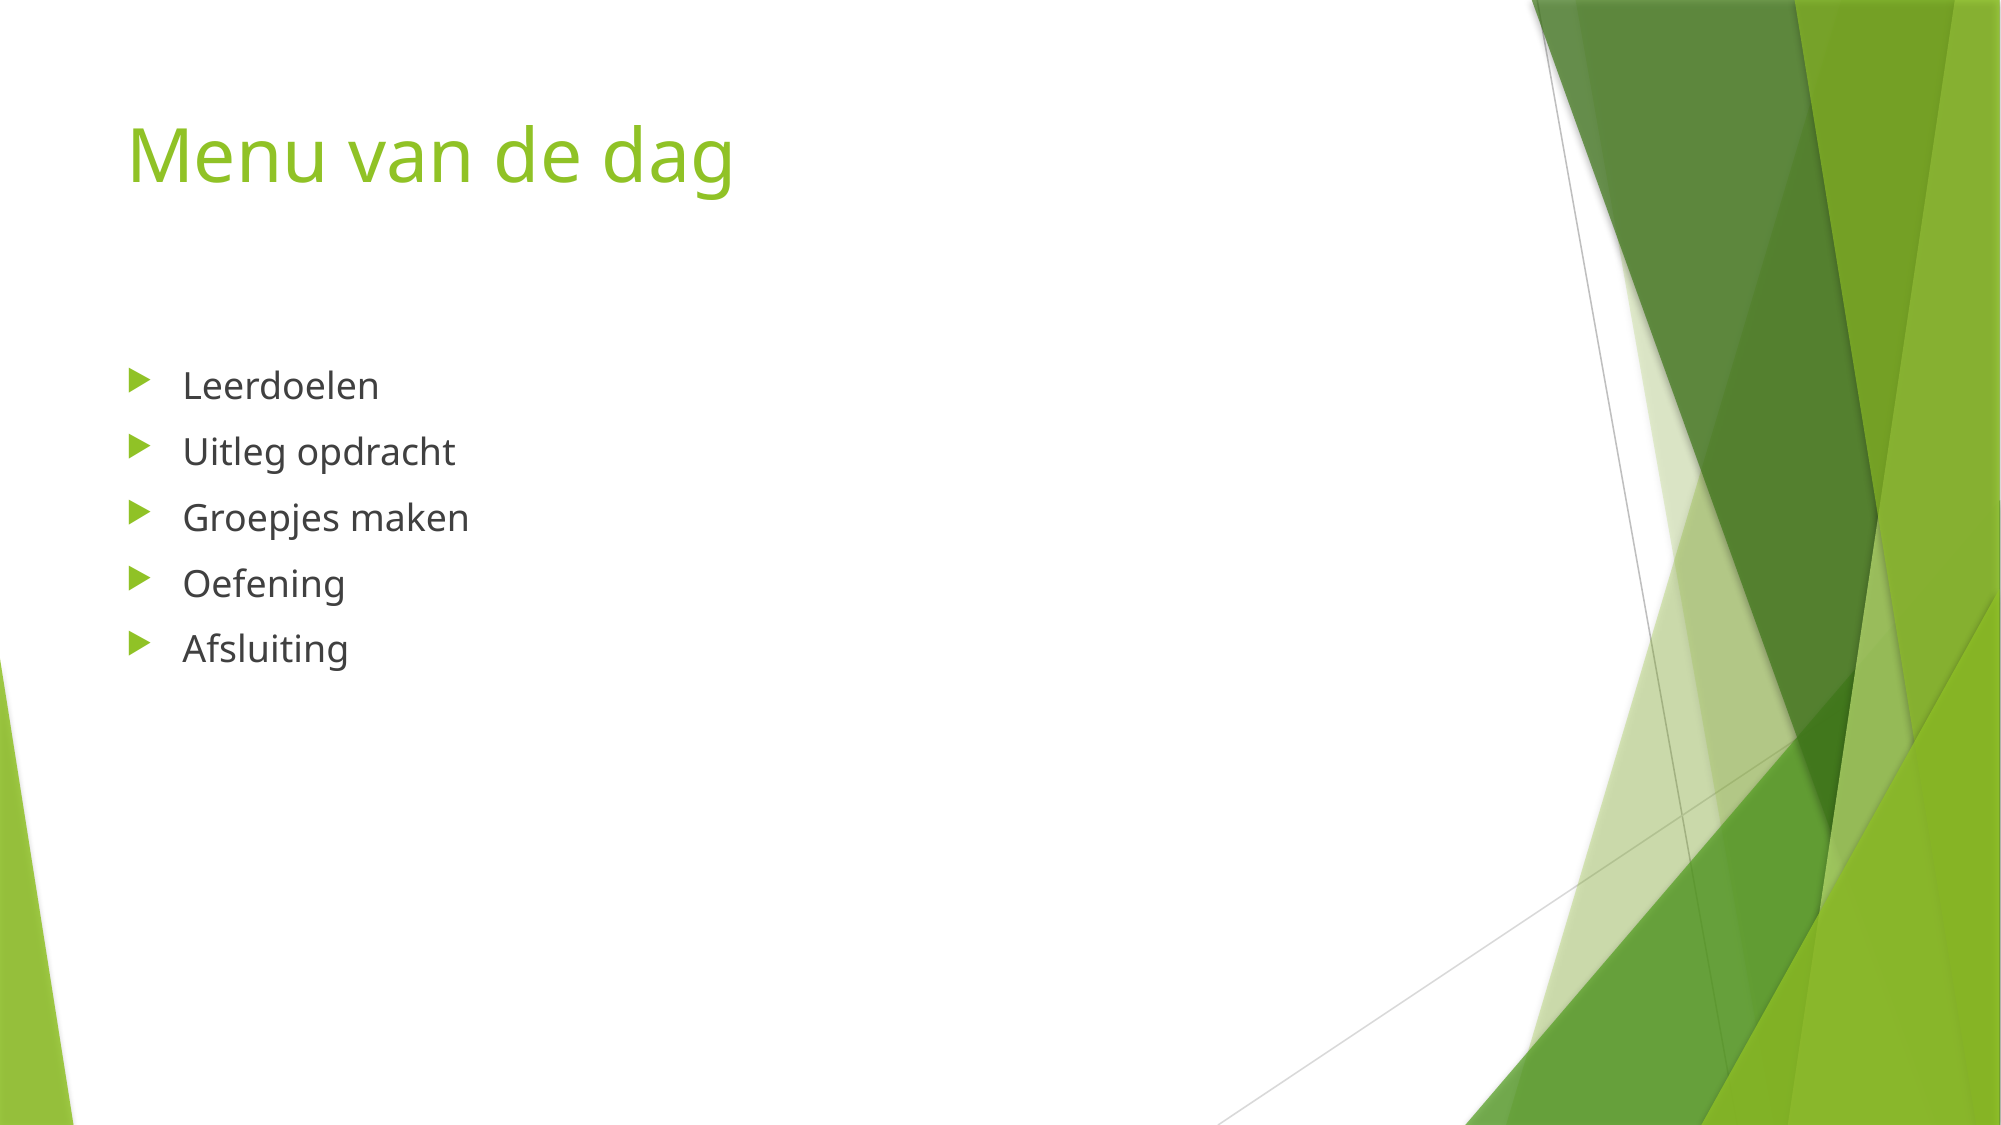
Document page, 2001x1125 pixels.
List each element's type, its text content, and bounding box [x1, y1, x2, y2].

title Menu van de dag [111, 99, 1522, 317]
list Leerdoelen Uitleg opdracht Groepjes maken Oefening Afsluiting [111, 354, 1522, 992]
